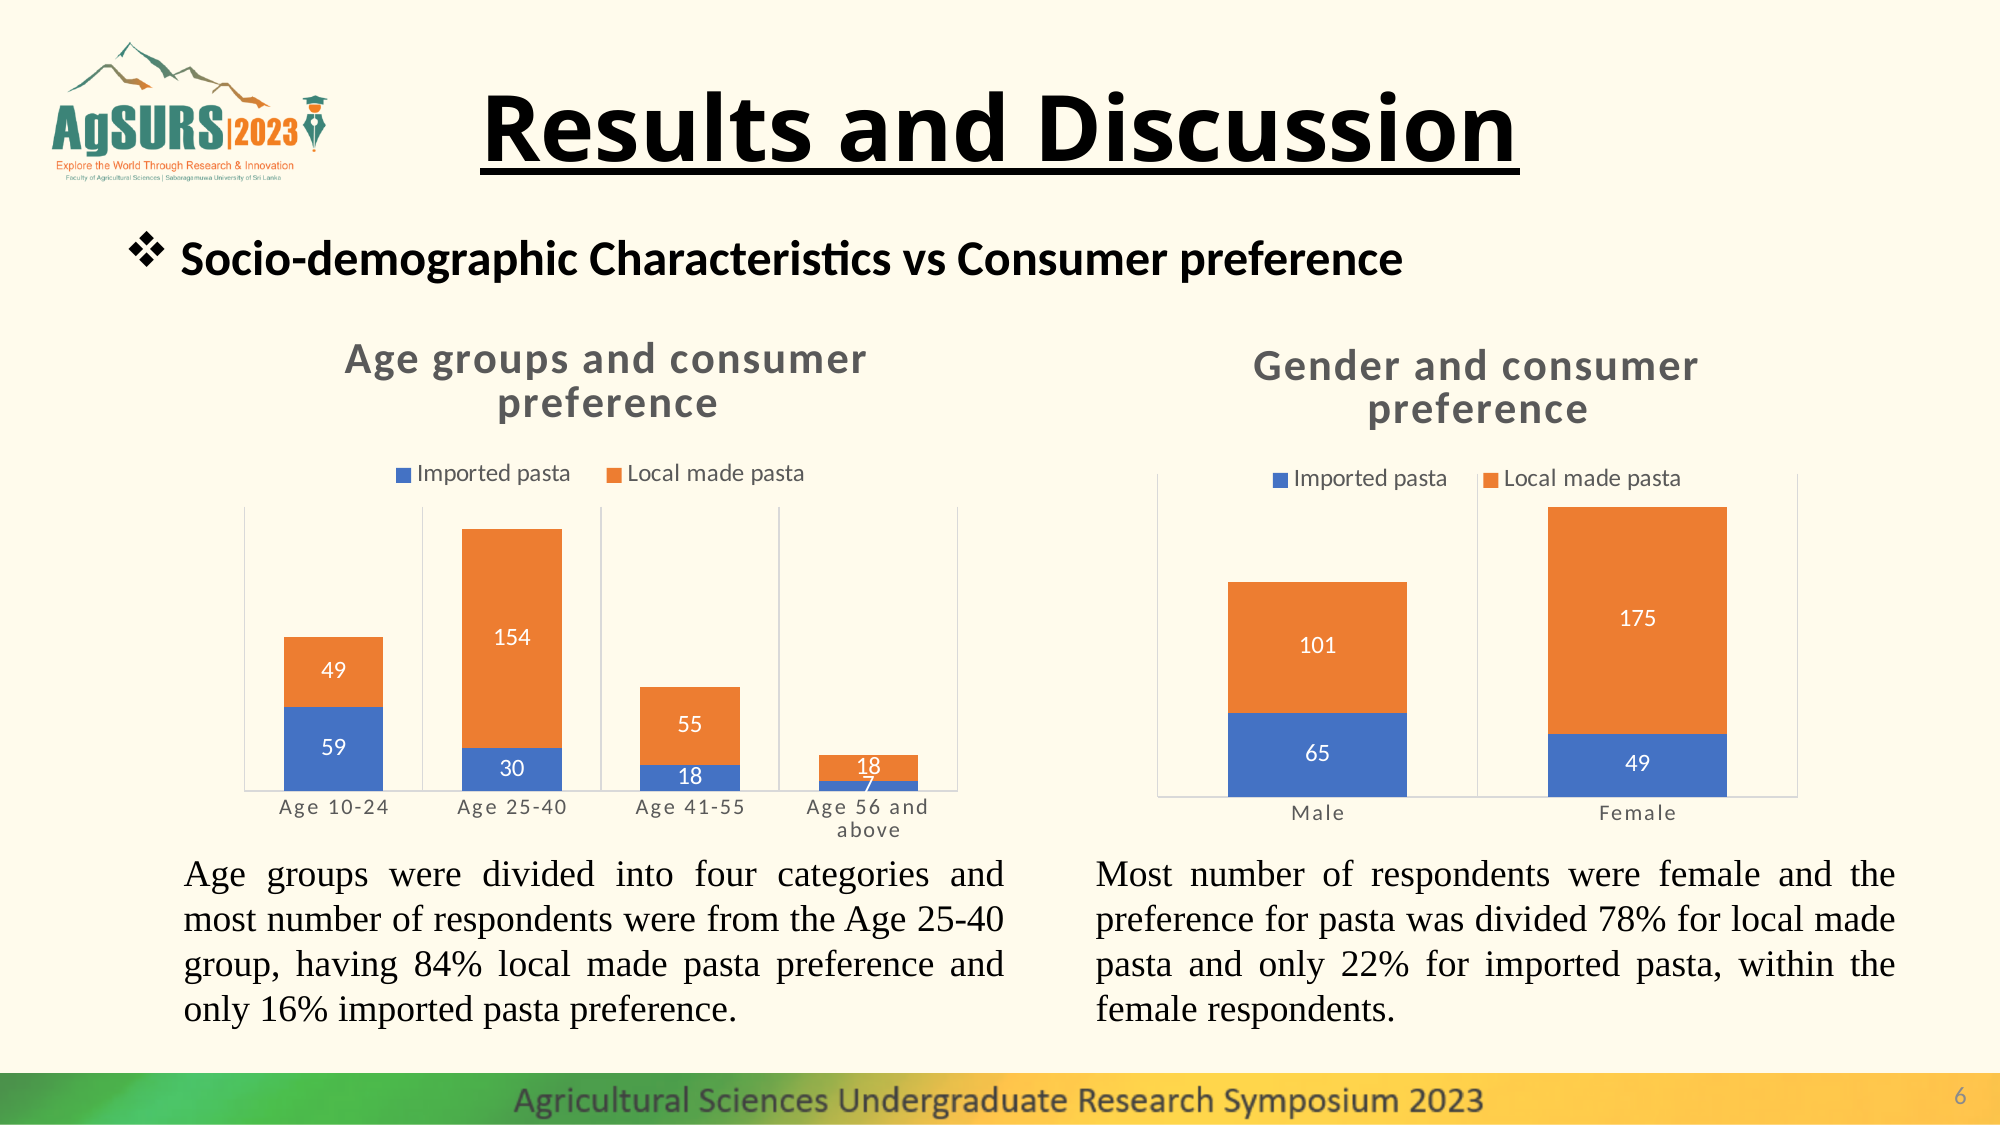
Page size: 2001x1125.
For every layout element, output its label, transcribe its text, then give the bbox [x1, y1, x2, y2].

picture [0, 0, 2000, 1125]
title Results and Discussion [137, 22, 1863, 241]
chart [229, 315, 973, 855]
text_box Age groups were divided into four categories and most number of respondents were from the Age 25-40 group, having 84% local made pasta preference and only 16% imported pasta preference. [168, 841, 1020, 1037]
text_box Most number of respondents were female and the preference for pasta was divided 78% for local made pasta and only 22% for imported pasta, within the female respondents. [1080, 841, 1912, 1037]
text_box Socio-demographic Characteristics vs Consumer preference [109, 218, 1605, 293]
slide_number 6 [1531, 1065, 1982, 1125]
chart [1137, 315, 1819, 855]
